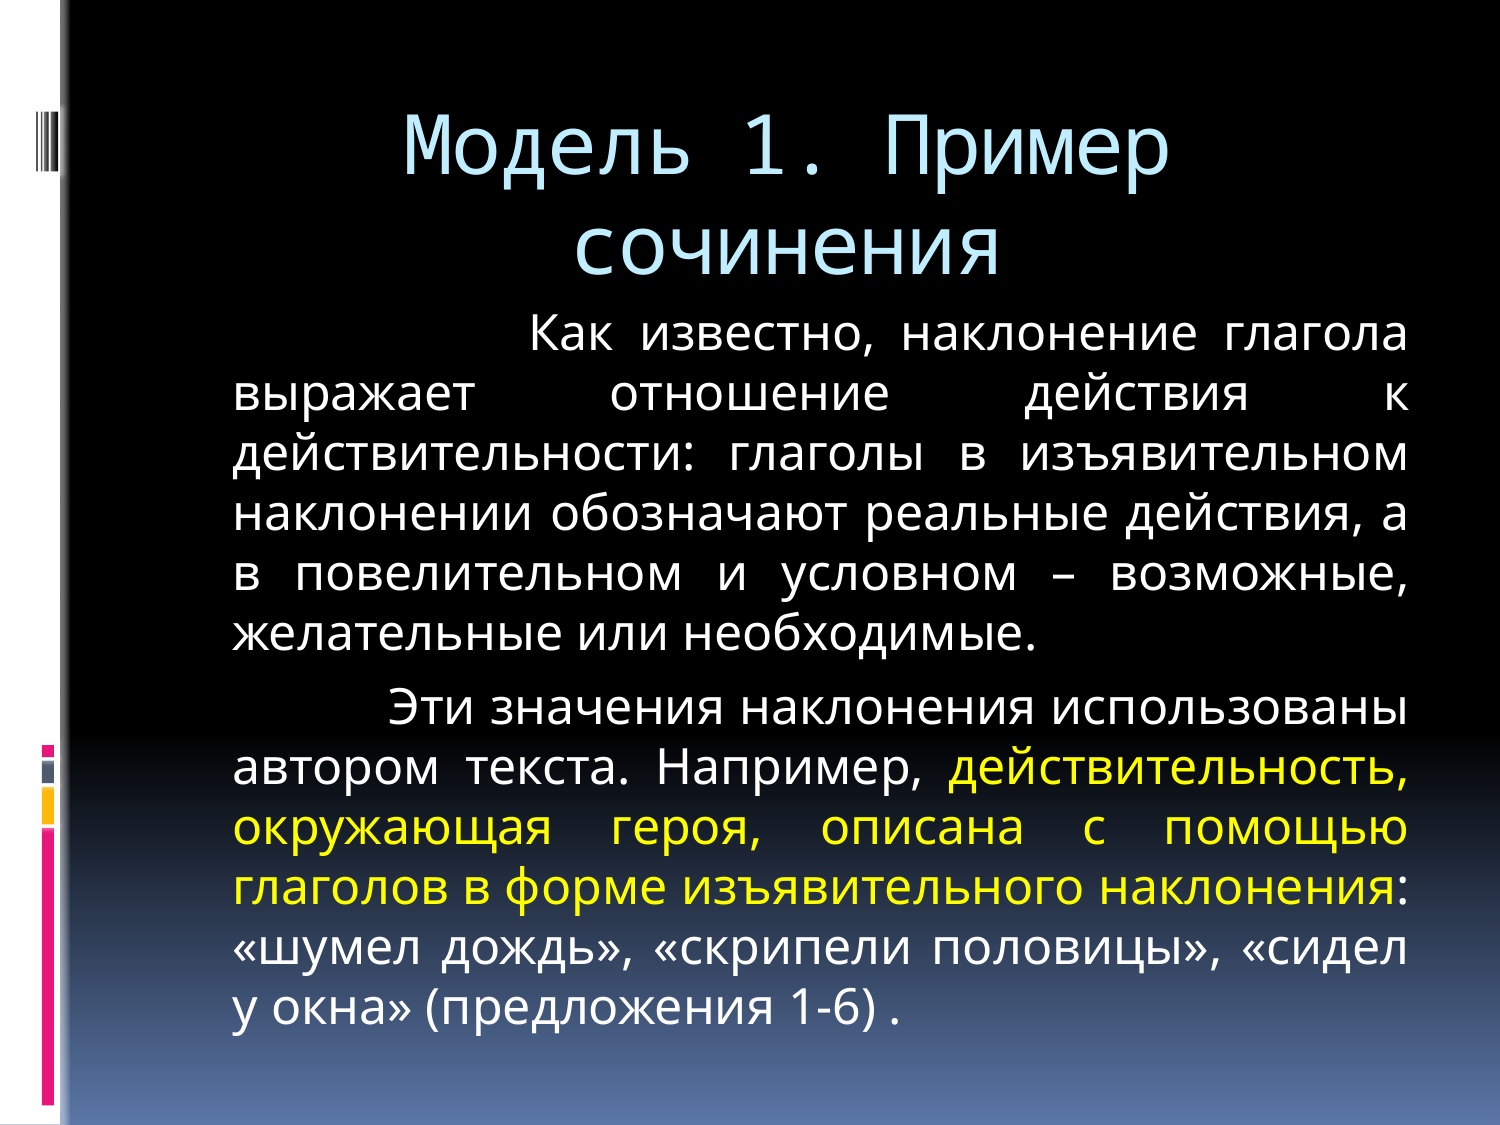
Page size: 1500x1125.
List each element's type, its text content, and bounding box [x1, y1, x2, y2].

list Как известно, наклонение глагола выражает отношение действия к действительности: глаголы в изъявительном наклонении обозначают реальные действия, а в повелительном и условном – возможные, желательные или необходимые. Эти значения наклонения использованы автором текста. Например, действительность, окружающая героя, описана с помощью глаголов в форме изъявительного наклонения: «шумел дождь», «скрипели половицы», «сидел у окна» (предложения 1-6) . [149, 292, 1426, 1043]
title Модель 1. Пример сочинения [150, 84, 1425, 235]
